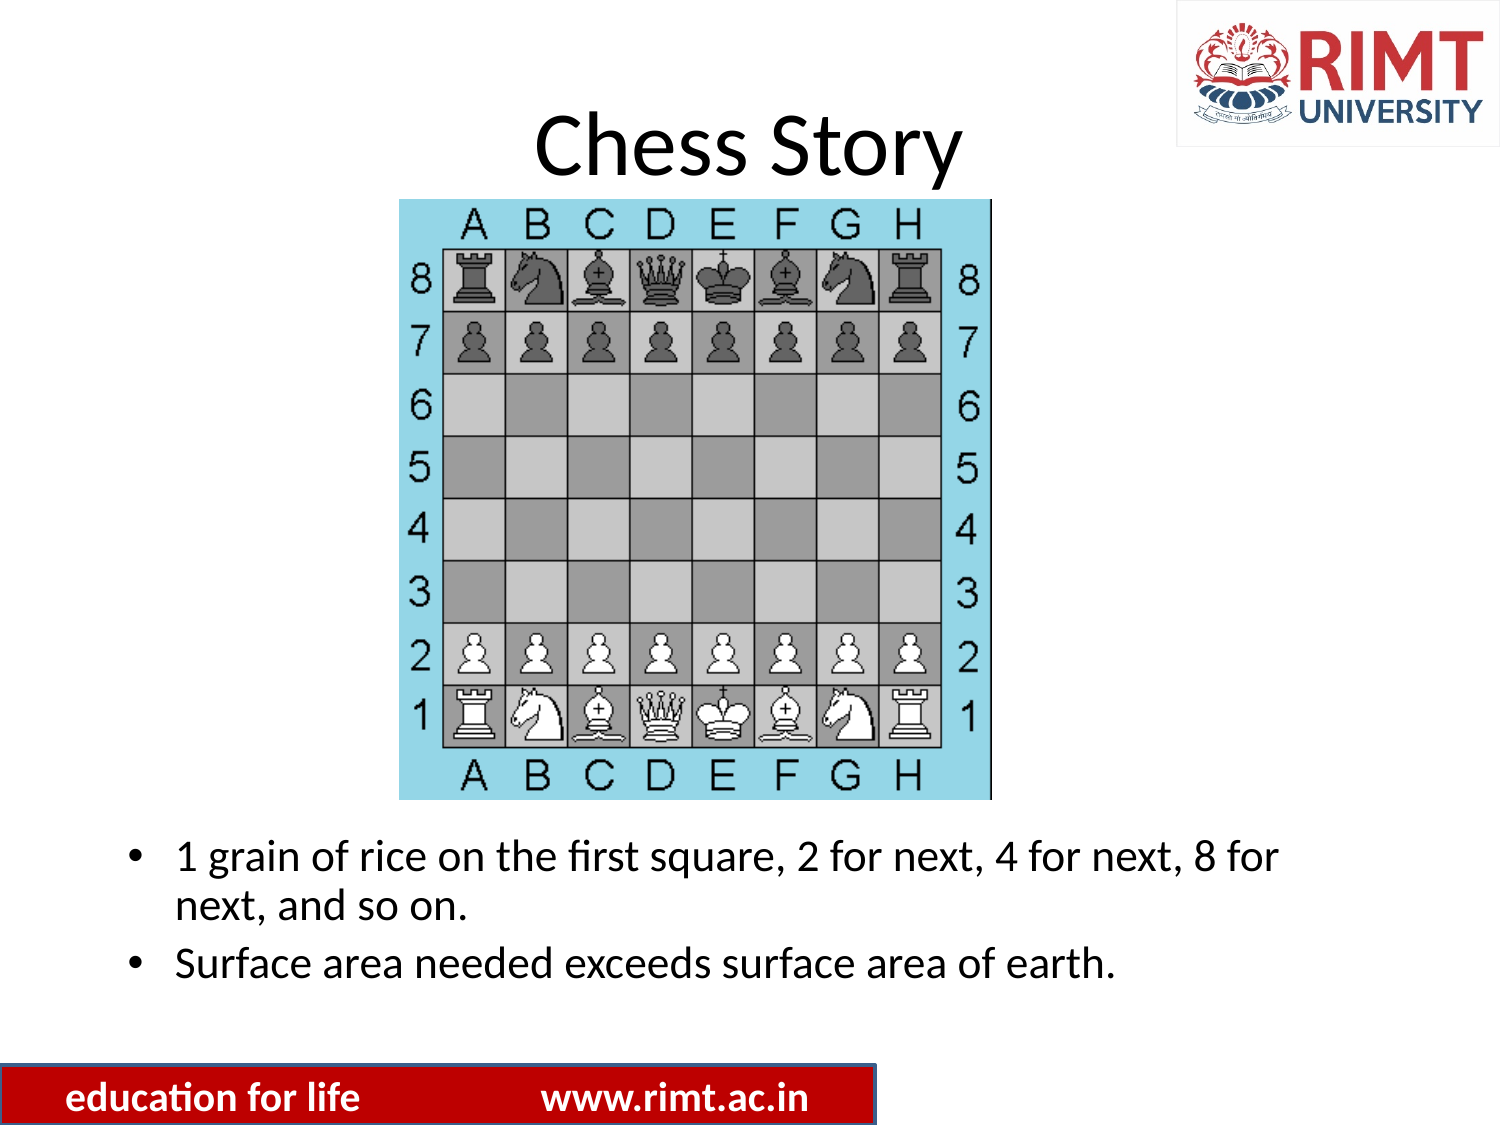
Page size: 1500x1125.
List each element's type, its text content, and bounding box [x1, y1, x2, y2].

text_box education for life www.rimt.ac.in [0, 1063, 877, 1125]
picture [1176, 0, 1500, 148]
title Chess Story [75, 45, 1425, 233]
list 1 grain of rice on the first square, 2 for next, 4 for next, 8 for next, and so on. Surface area needed exceeds surface area of earth. [112, 825, 1388, 1000]
picture [399, 199, 992, 800]
